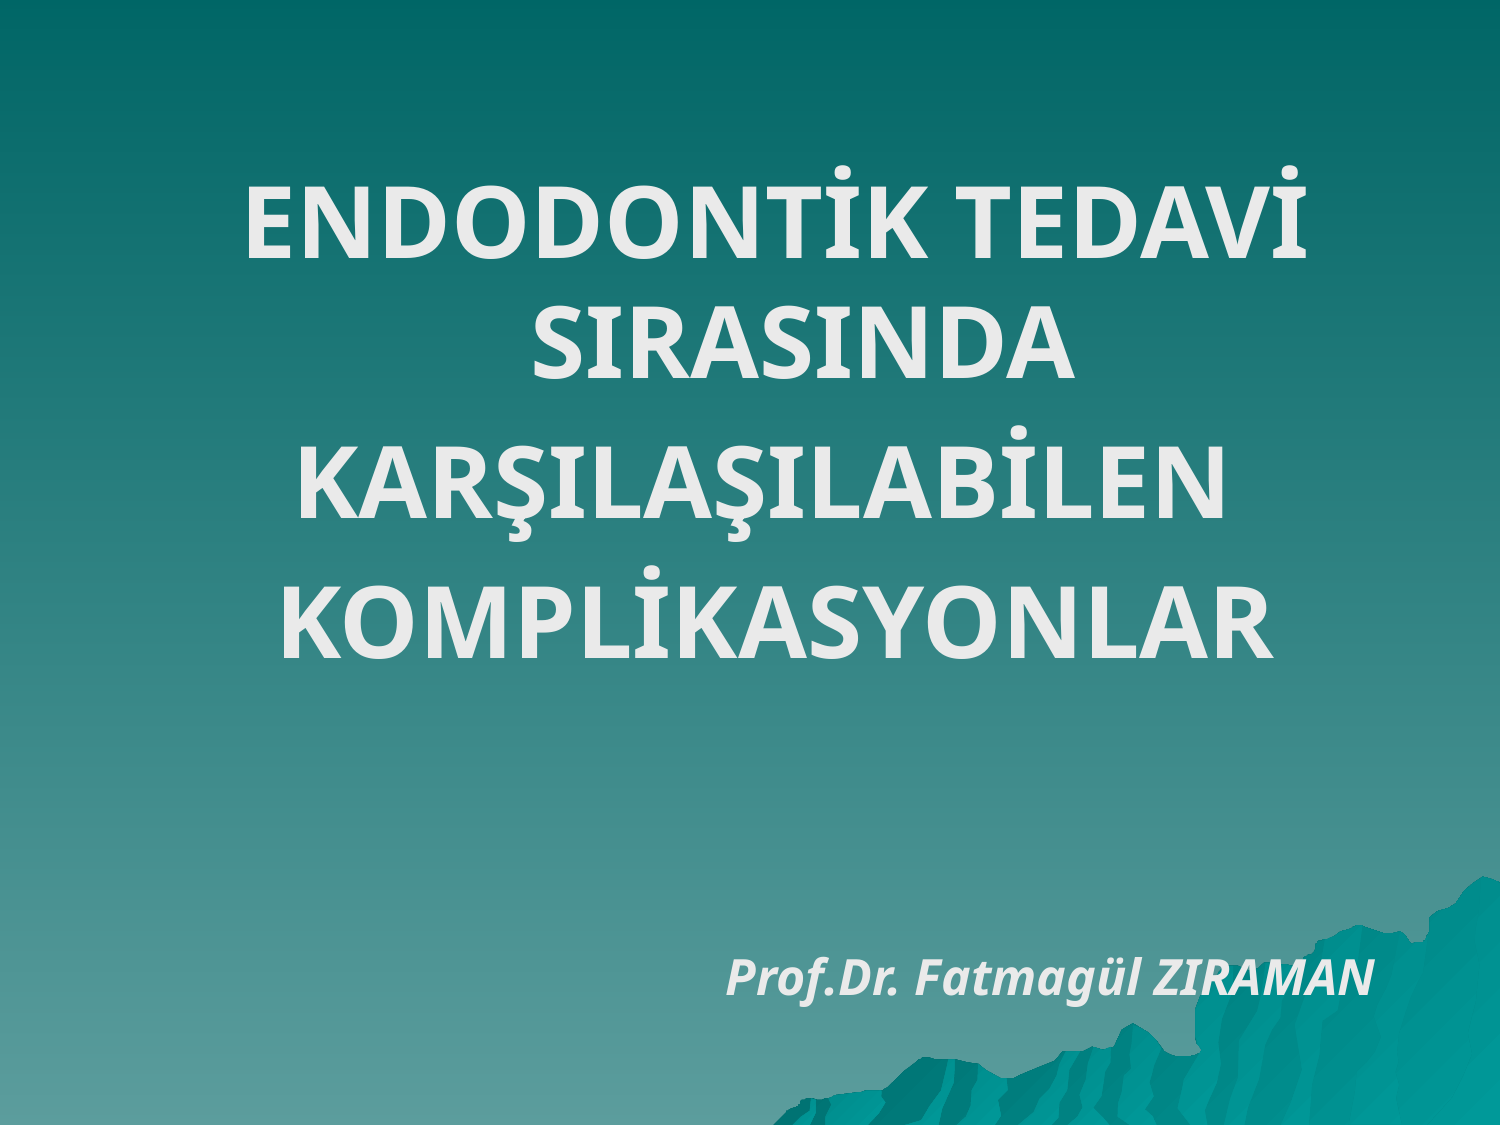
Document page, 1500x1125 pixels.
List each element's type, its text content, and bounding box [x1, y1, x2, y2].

text_box Prof.Dr. Fatmagül ZIRAMAN [711, 938, 1391, 1013]
list ENDODONTİK TEDAVİ SIRASINDA KARŞILAŞILABİLEN KOMPLİKASYONLAR [100, 150, 1451, 894]
